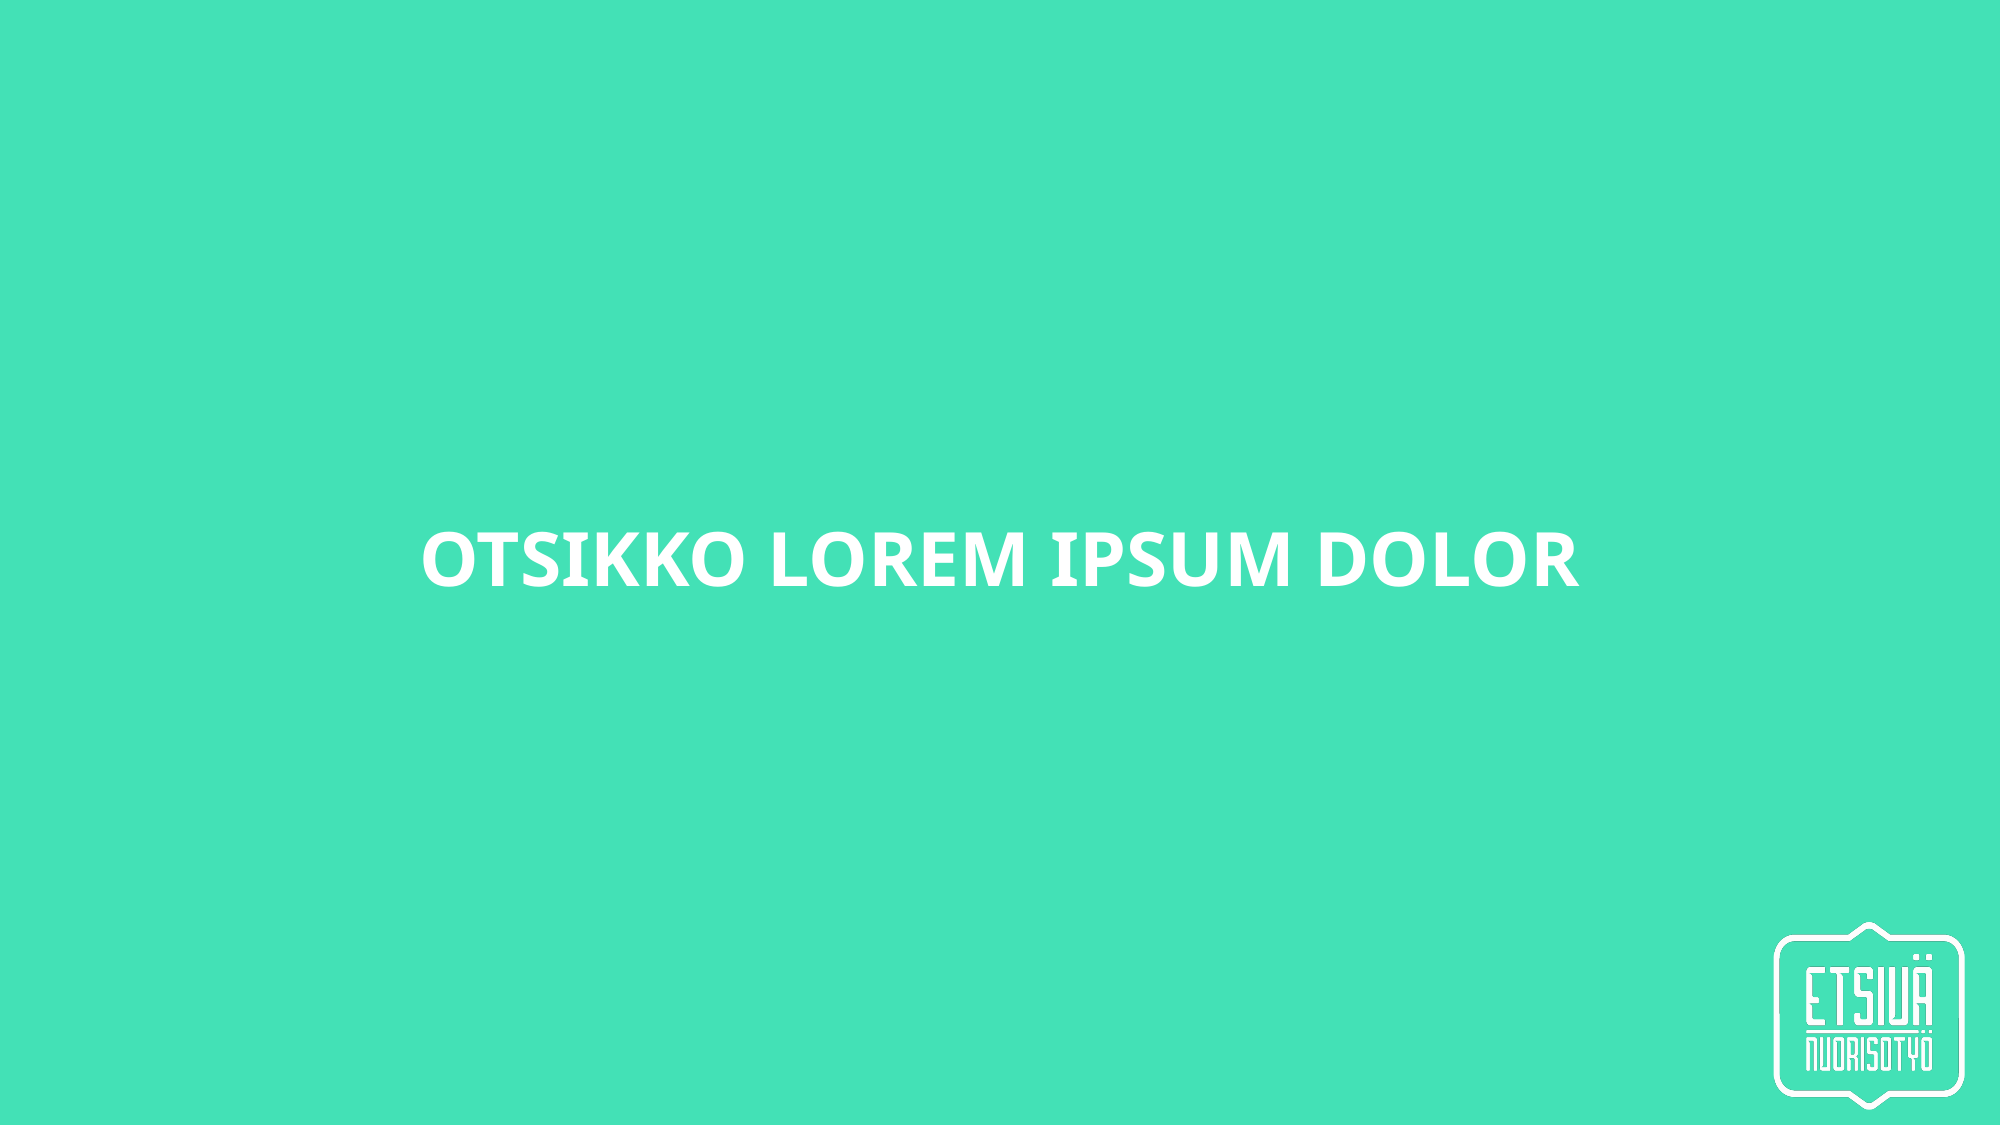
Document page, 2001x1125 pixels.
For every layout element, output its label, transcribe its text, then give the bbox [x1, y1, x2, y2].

picture [1769, 915, 1970, 1116]
title OTSIKKO LOREM IPSUM DOLOR [156, 483, 1844, 642]
